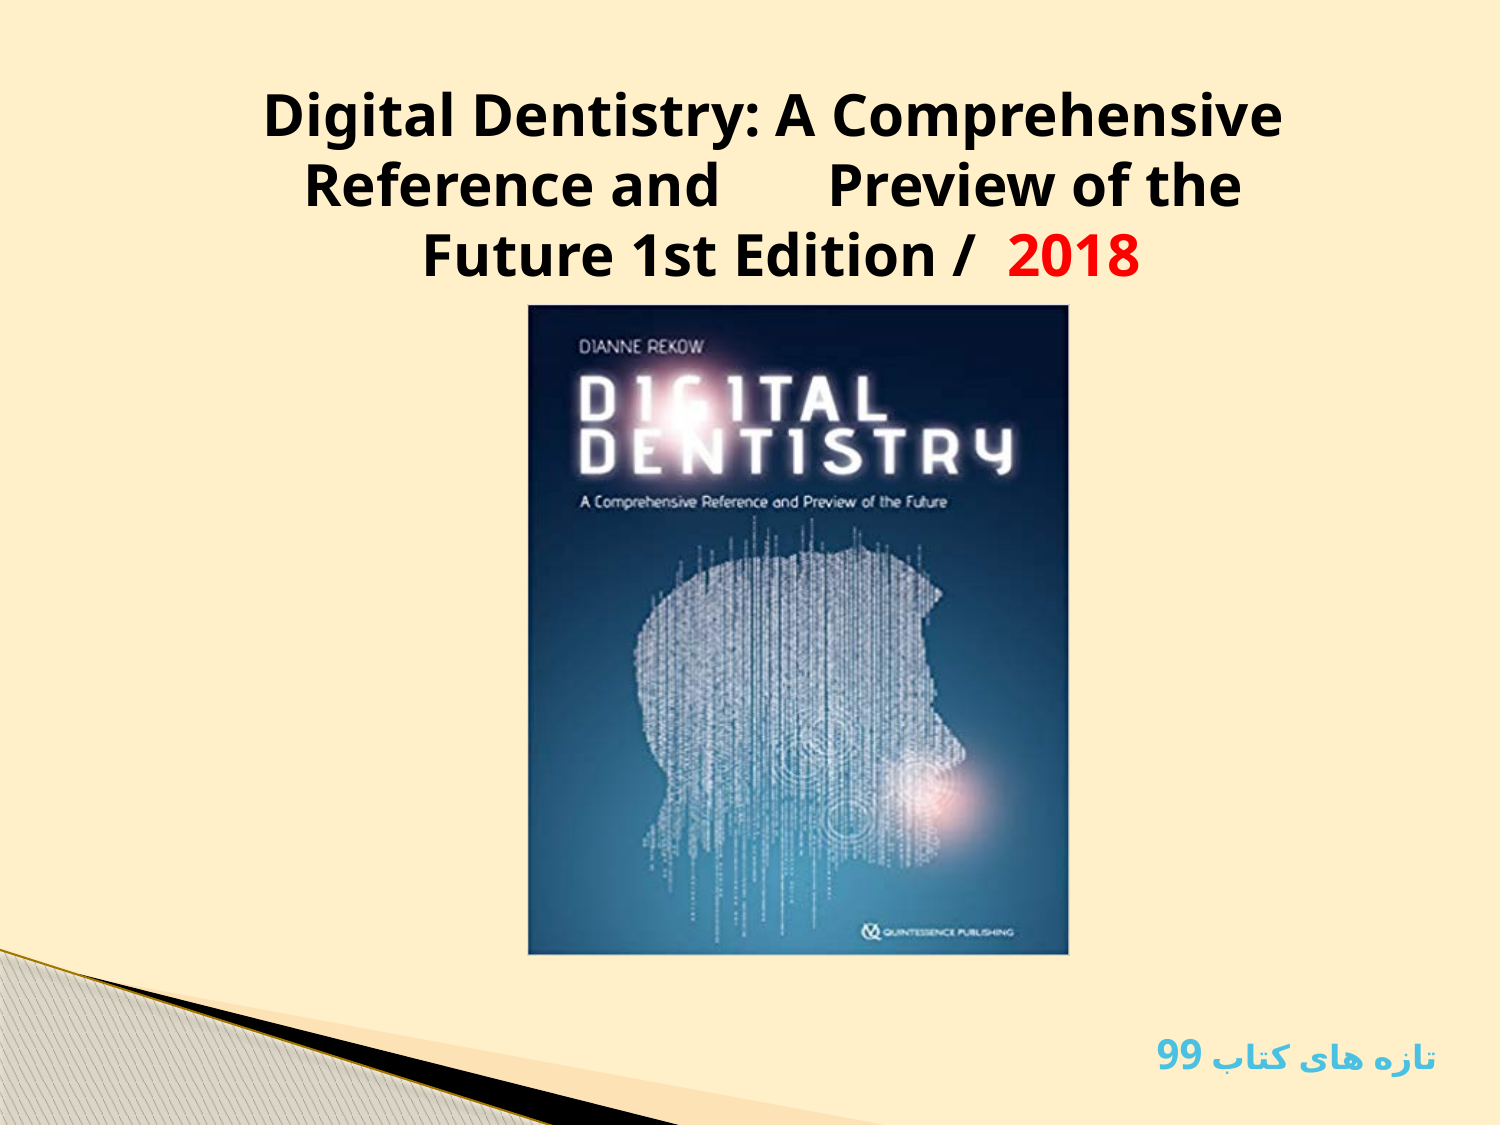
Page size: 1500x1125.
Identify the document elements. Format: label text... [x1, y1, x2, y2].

picture [527, 304, 1070, 956]
text_box تازه های کتاب 99 [996, 949, 1500, 1100]
text_box Digital Dentistry: A Comprehensive Reference and Preview of the Future 1st Edition / 2018 [199, 70, 1348, 295]
